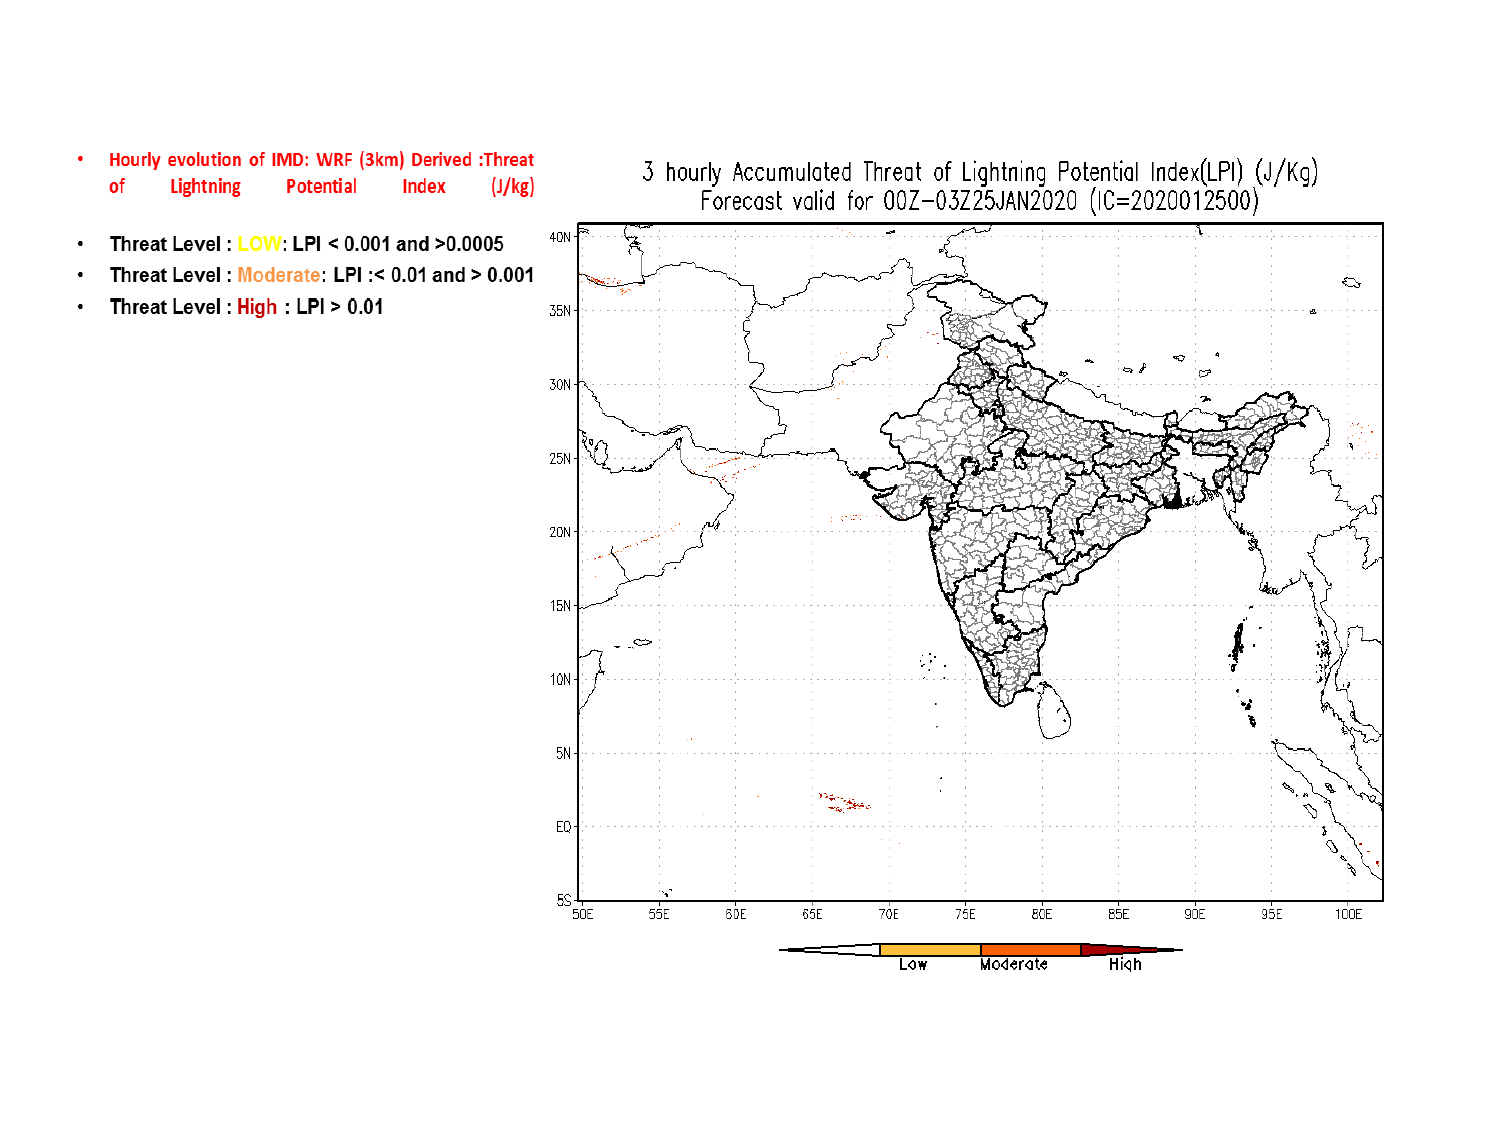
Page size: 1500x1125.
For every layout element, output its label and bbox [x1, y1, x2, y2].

picture [74, 149, 1426, 976]
